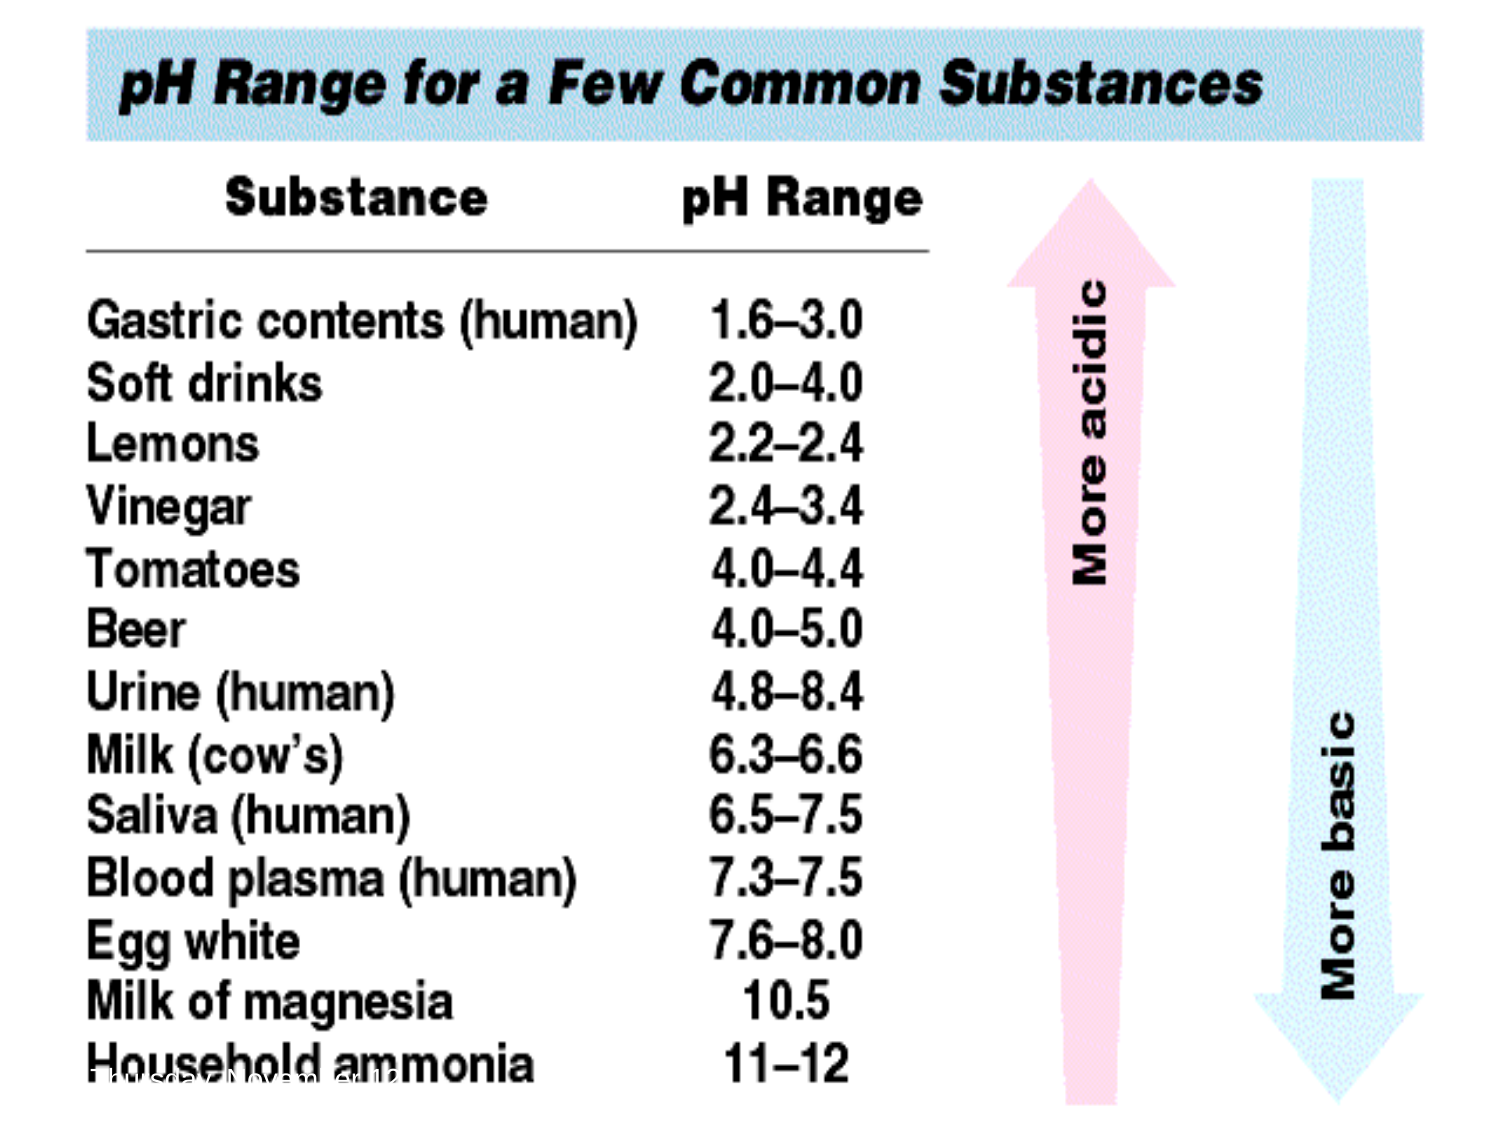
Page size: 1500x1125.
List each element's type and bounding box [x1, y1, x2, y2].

list [0, 0, 1500, 1125]
